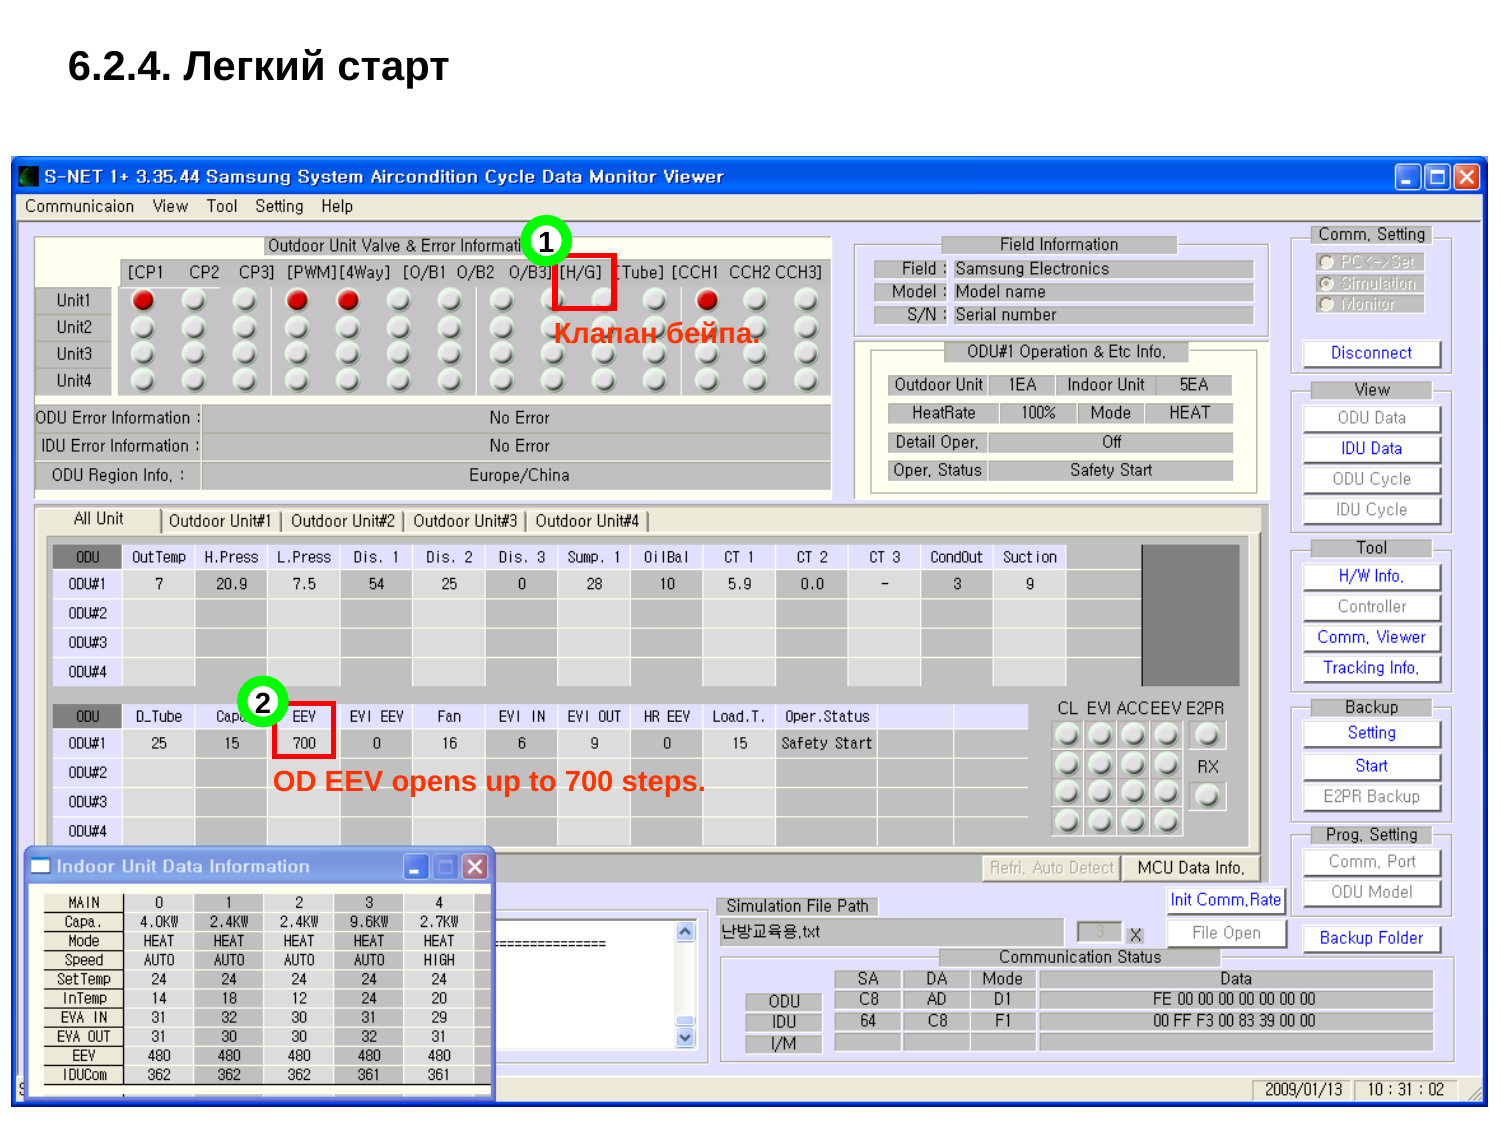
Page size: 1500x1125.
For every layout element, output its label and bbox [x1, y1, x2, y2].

picture [11, 156, 1488, 1107]
text_box [53, 31, 1123, 96]
